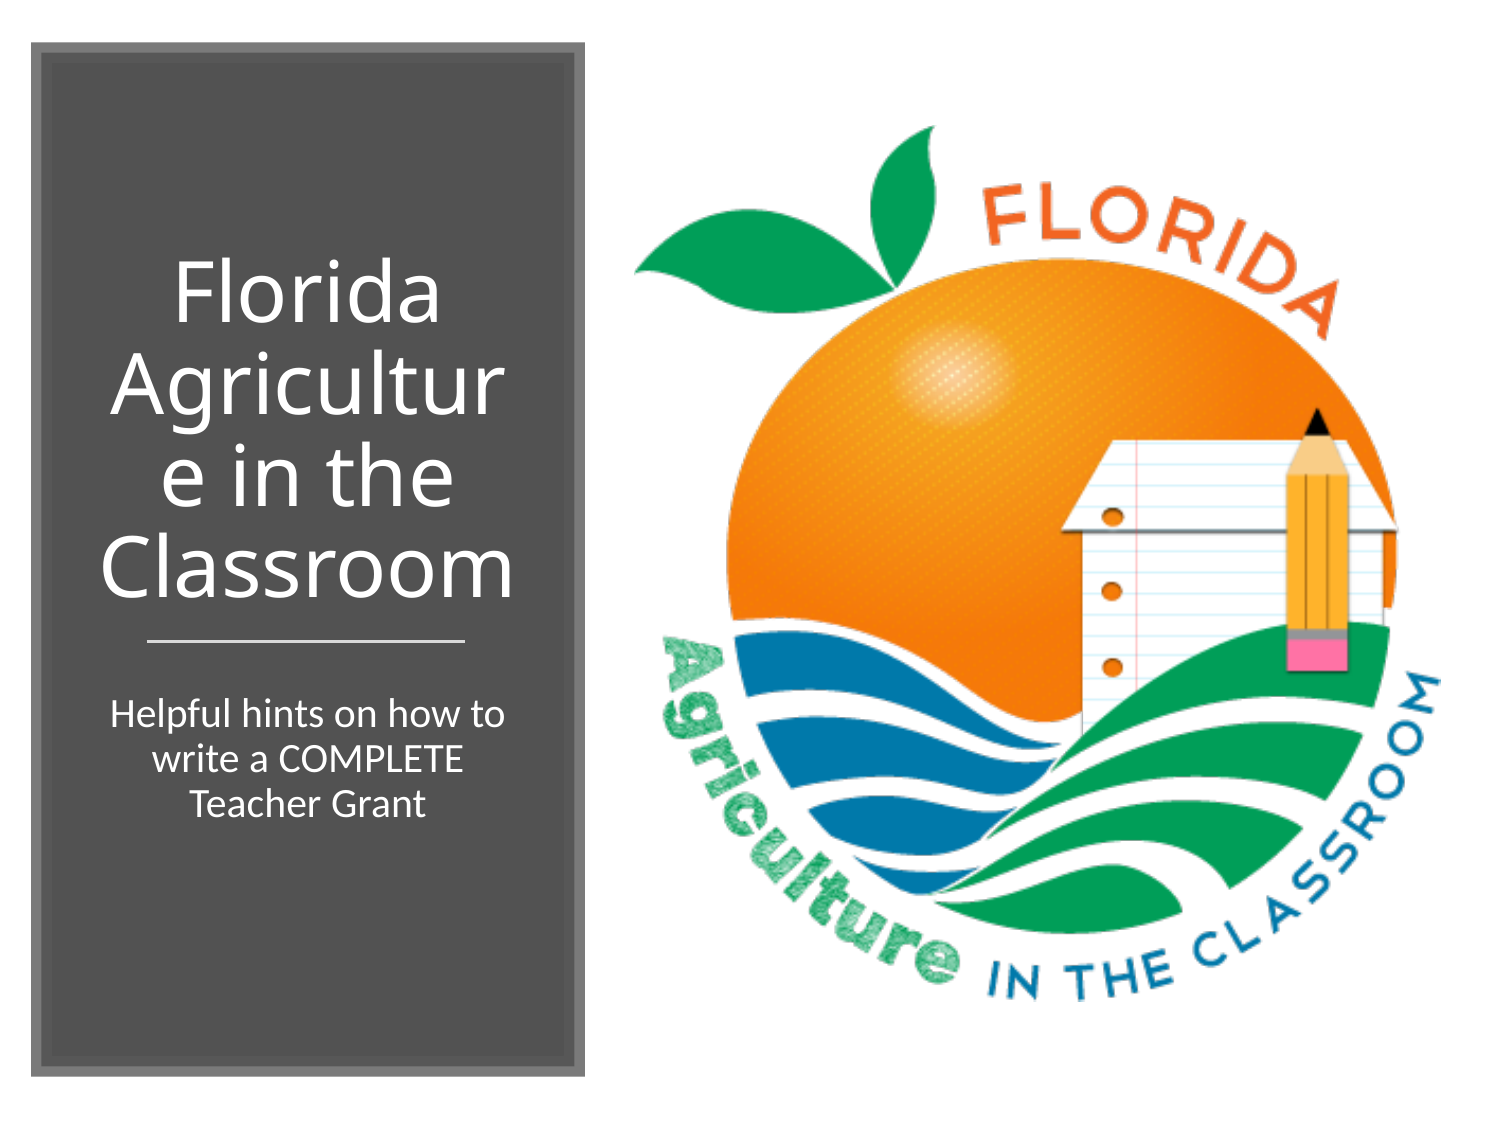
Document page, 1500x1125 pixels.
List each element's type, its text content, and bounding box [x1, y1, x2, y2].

text_box [40, 52, 575, 1067]
title Florida Agriculture in the Classroom [82, 149, 533, 624]
picture [634, 124, 1441, 1002]
subtitle Helpful hints on how to write a COMPLETE Teacher Grant [82, 684, 533, 935]
